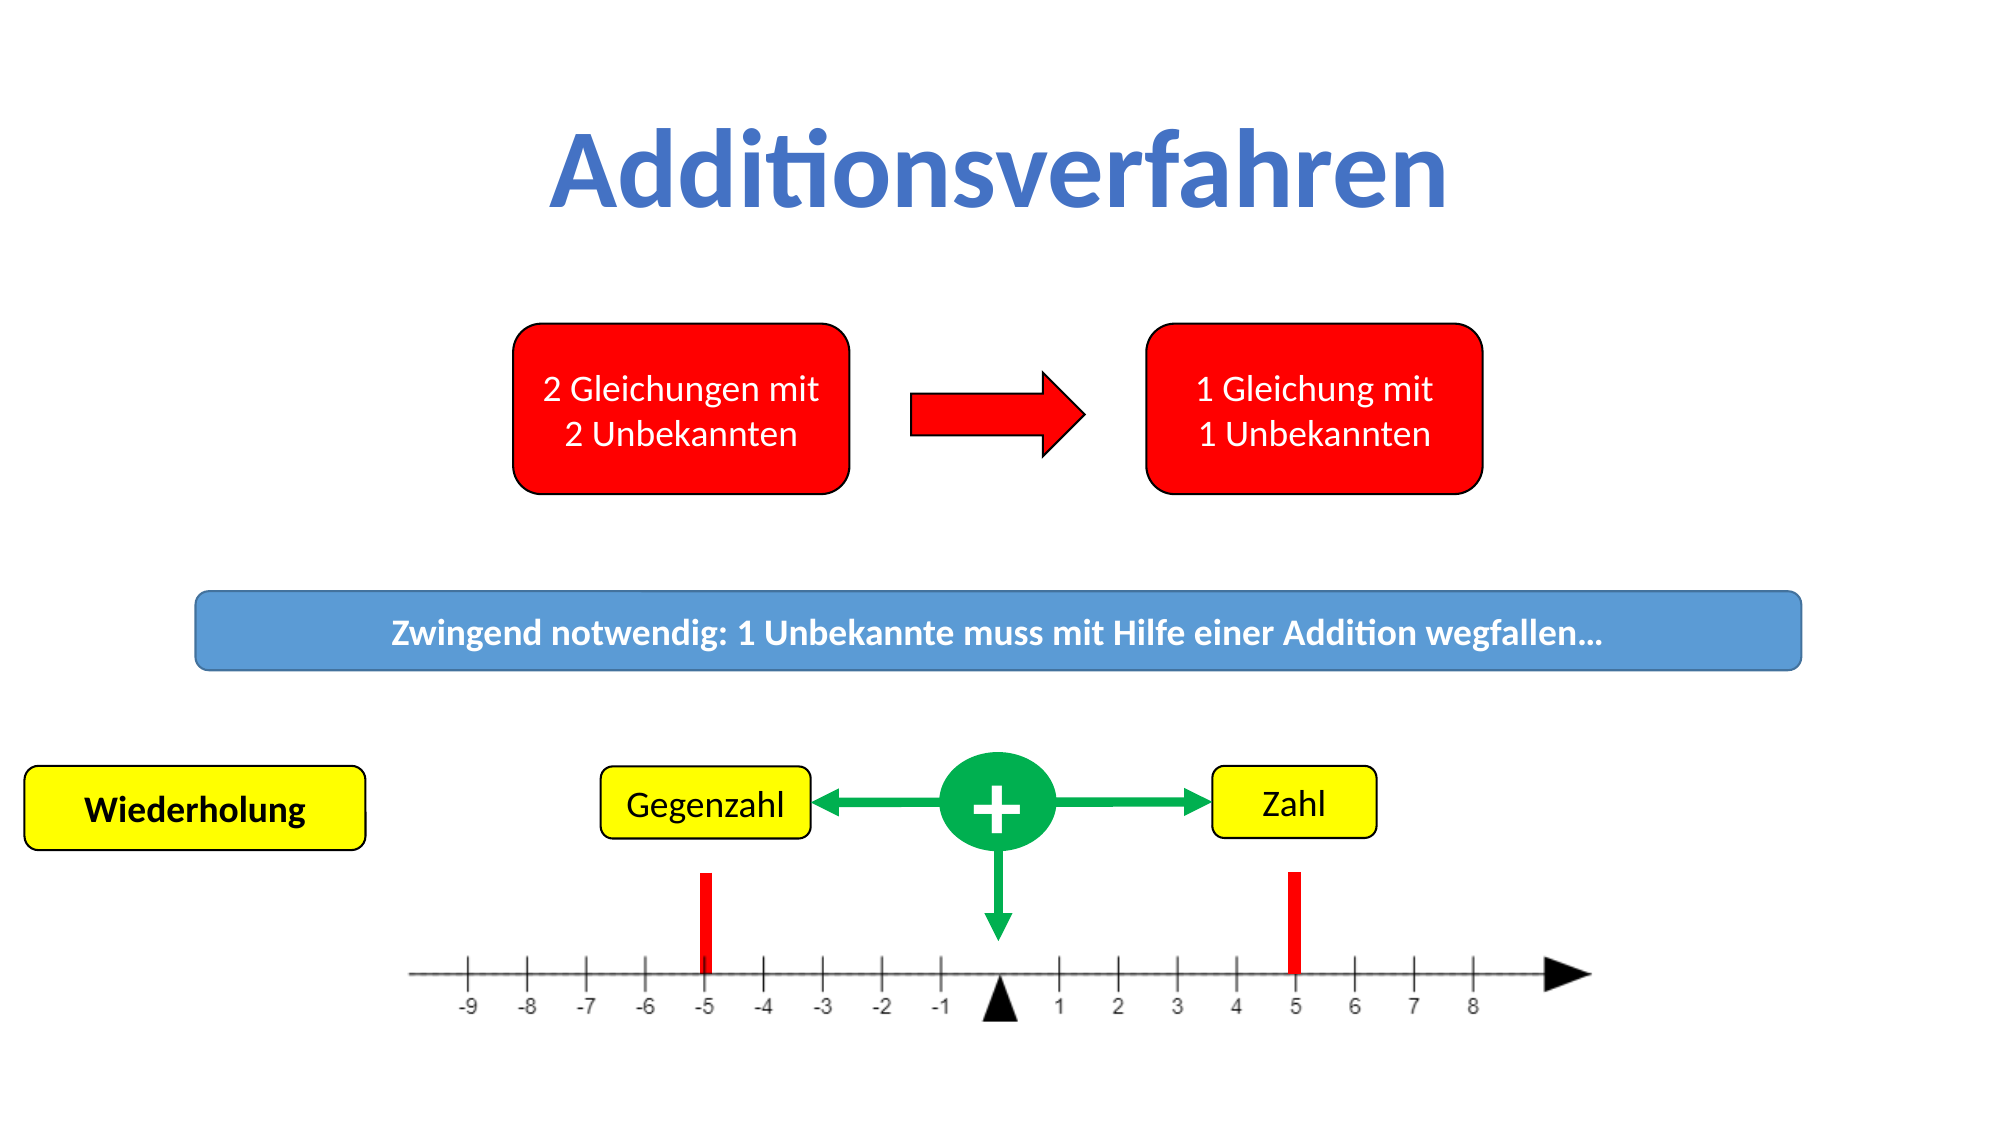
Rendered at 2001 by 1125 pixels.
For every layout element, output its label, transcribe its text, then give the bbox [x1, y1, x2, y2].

text_box Gegenzahl [599, 765, 812, 840]
text_box 1 Gleichung mit 1 Unbekannten [1145, 322, 1484, 496]
text_box Zwingend notwendig: 1 Unbekannte muss mit Hilfe einer Addition wegfallen… [194, 590, 1803, 672]
text_box Zahl [1211, 764, 1378, 840]
text_box Additionsverfahren [534, 87, 1466, 238]
text_box 2 Gleichungen mit 2 Unbekannten [512, 322, 851, 496]
text_box + [939, 752, 1057, 801]
text_box [910, 370, 1087, 459]
picture [350, 915, 1650, 1033]
text_box + [939, 803, 1057, 852]
text_box Wiederholung [23, 764, 367, 852]
